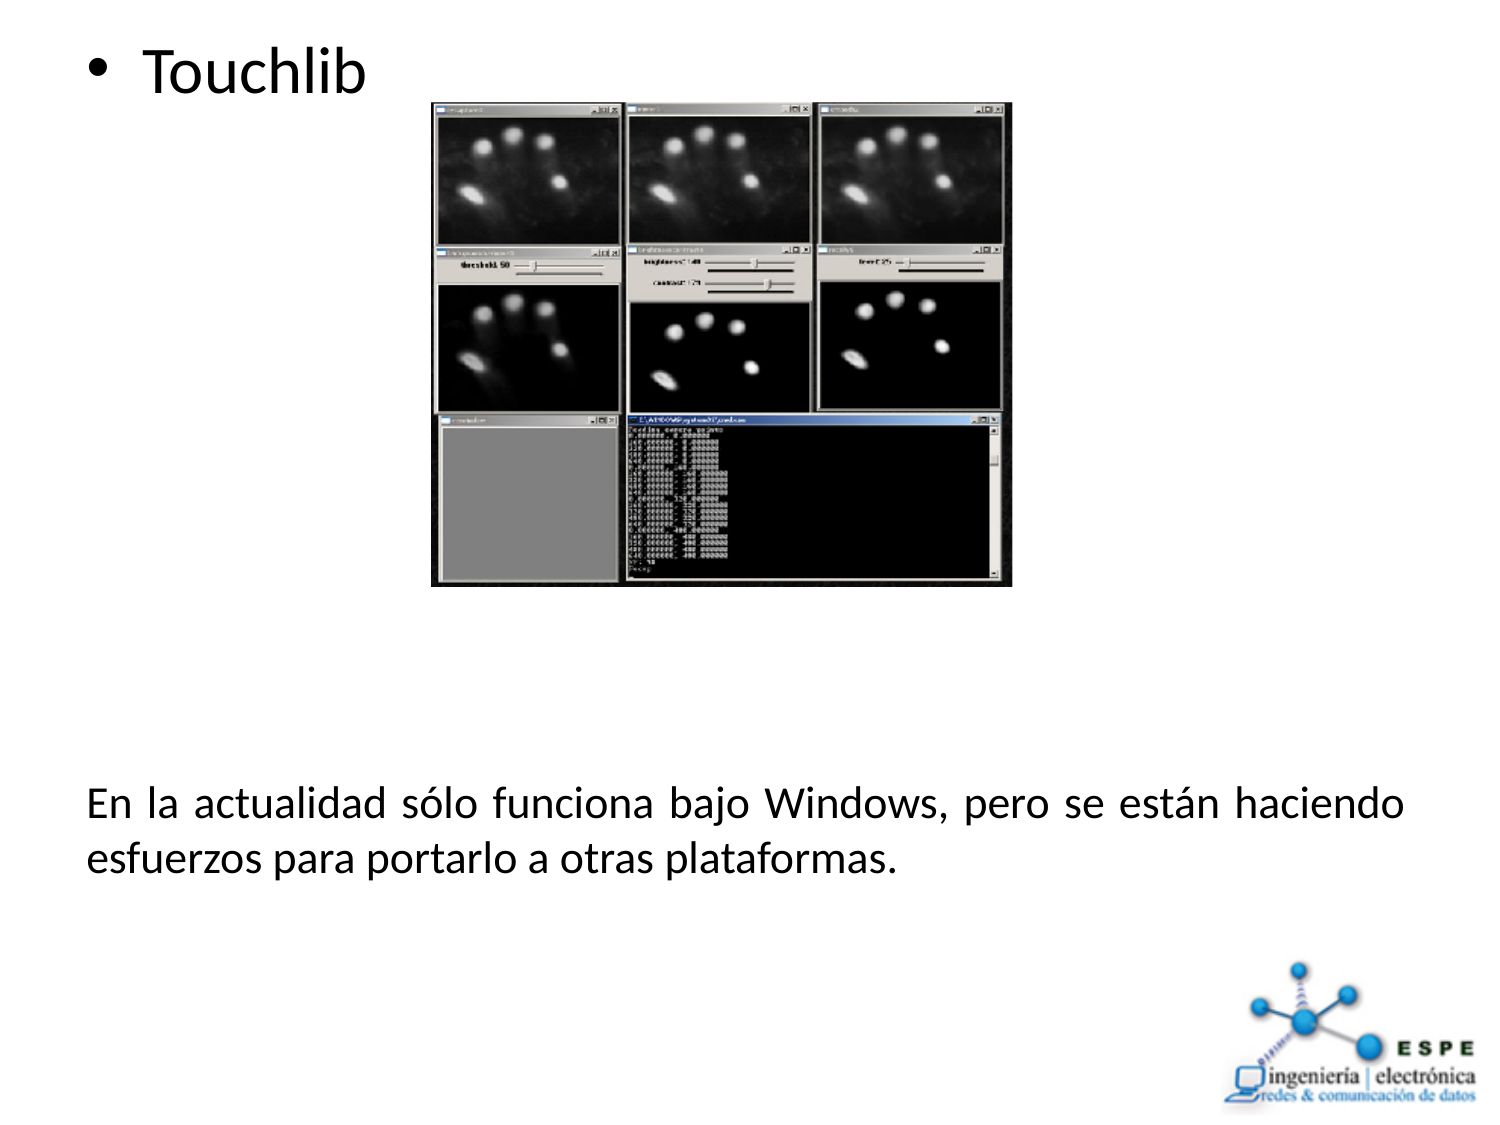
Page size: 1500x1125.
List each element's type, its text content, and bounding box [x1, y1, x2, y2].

picture [1215, 943, 1500, 1125]
picture [430, 101, 1015, 587]
list Touchlib [71, 19, 1422, 350]
title En la actualidad sólo funciona bajo Windows, pero se están haciendo esfuerzos para portarlo a otras plataformas. [71, 586, 1422, 1069]
